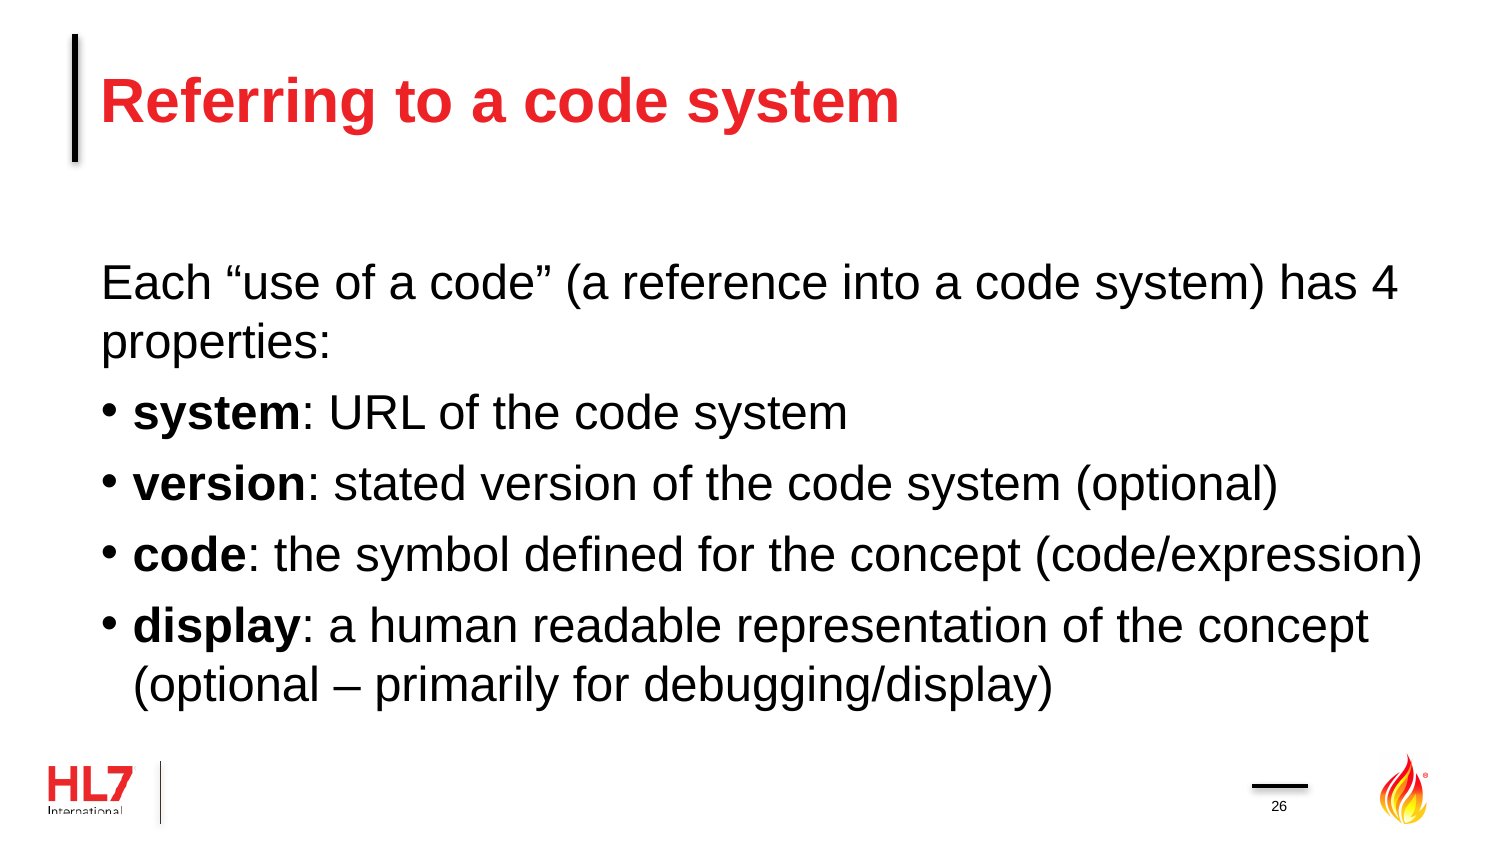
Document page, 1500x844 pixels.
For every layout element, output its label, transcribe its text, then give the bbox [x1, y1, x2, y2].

text_box 26 [1256, 788, 1302, 815]
list Each “use of a code” (a reference into a code system) has 4 properties: system: URL of the code system version: stated version of the code system (optional) code: the symbol defined for the concept (code/expression) display: a human readable representation of the concept (optional – primarily for debugging/display) [100, 250, 1451, 731]
title Referring to a code system [100, 33, 1451, 163]
picture [1380, 753, 1428, 824]
